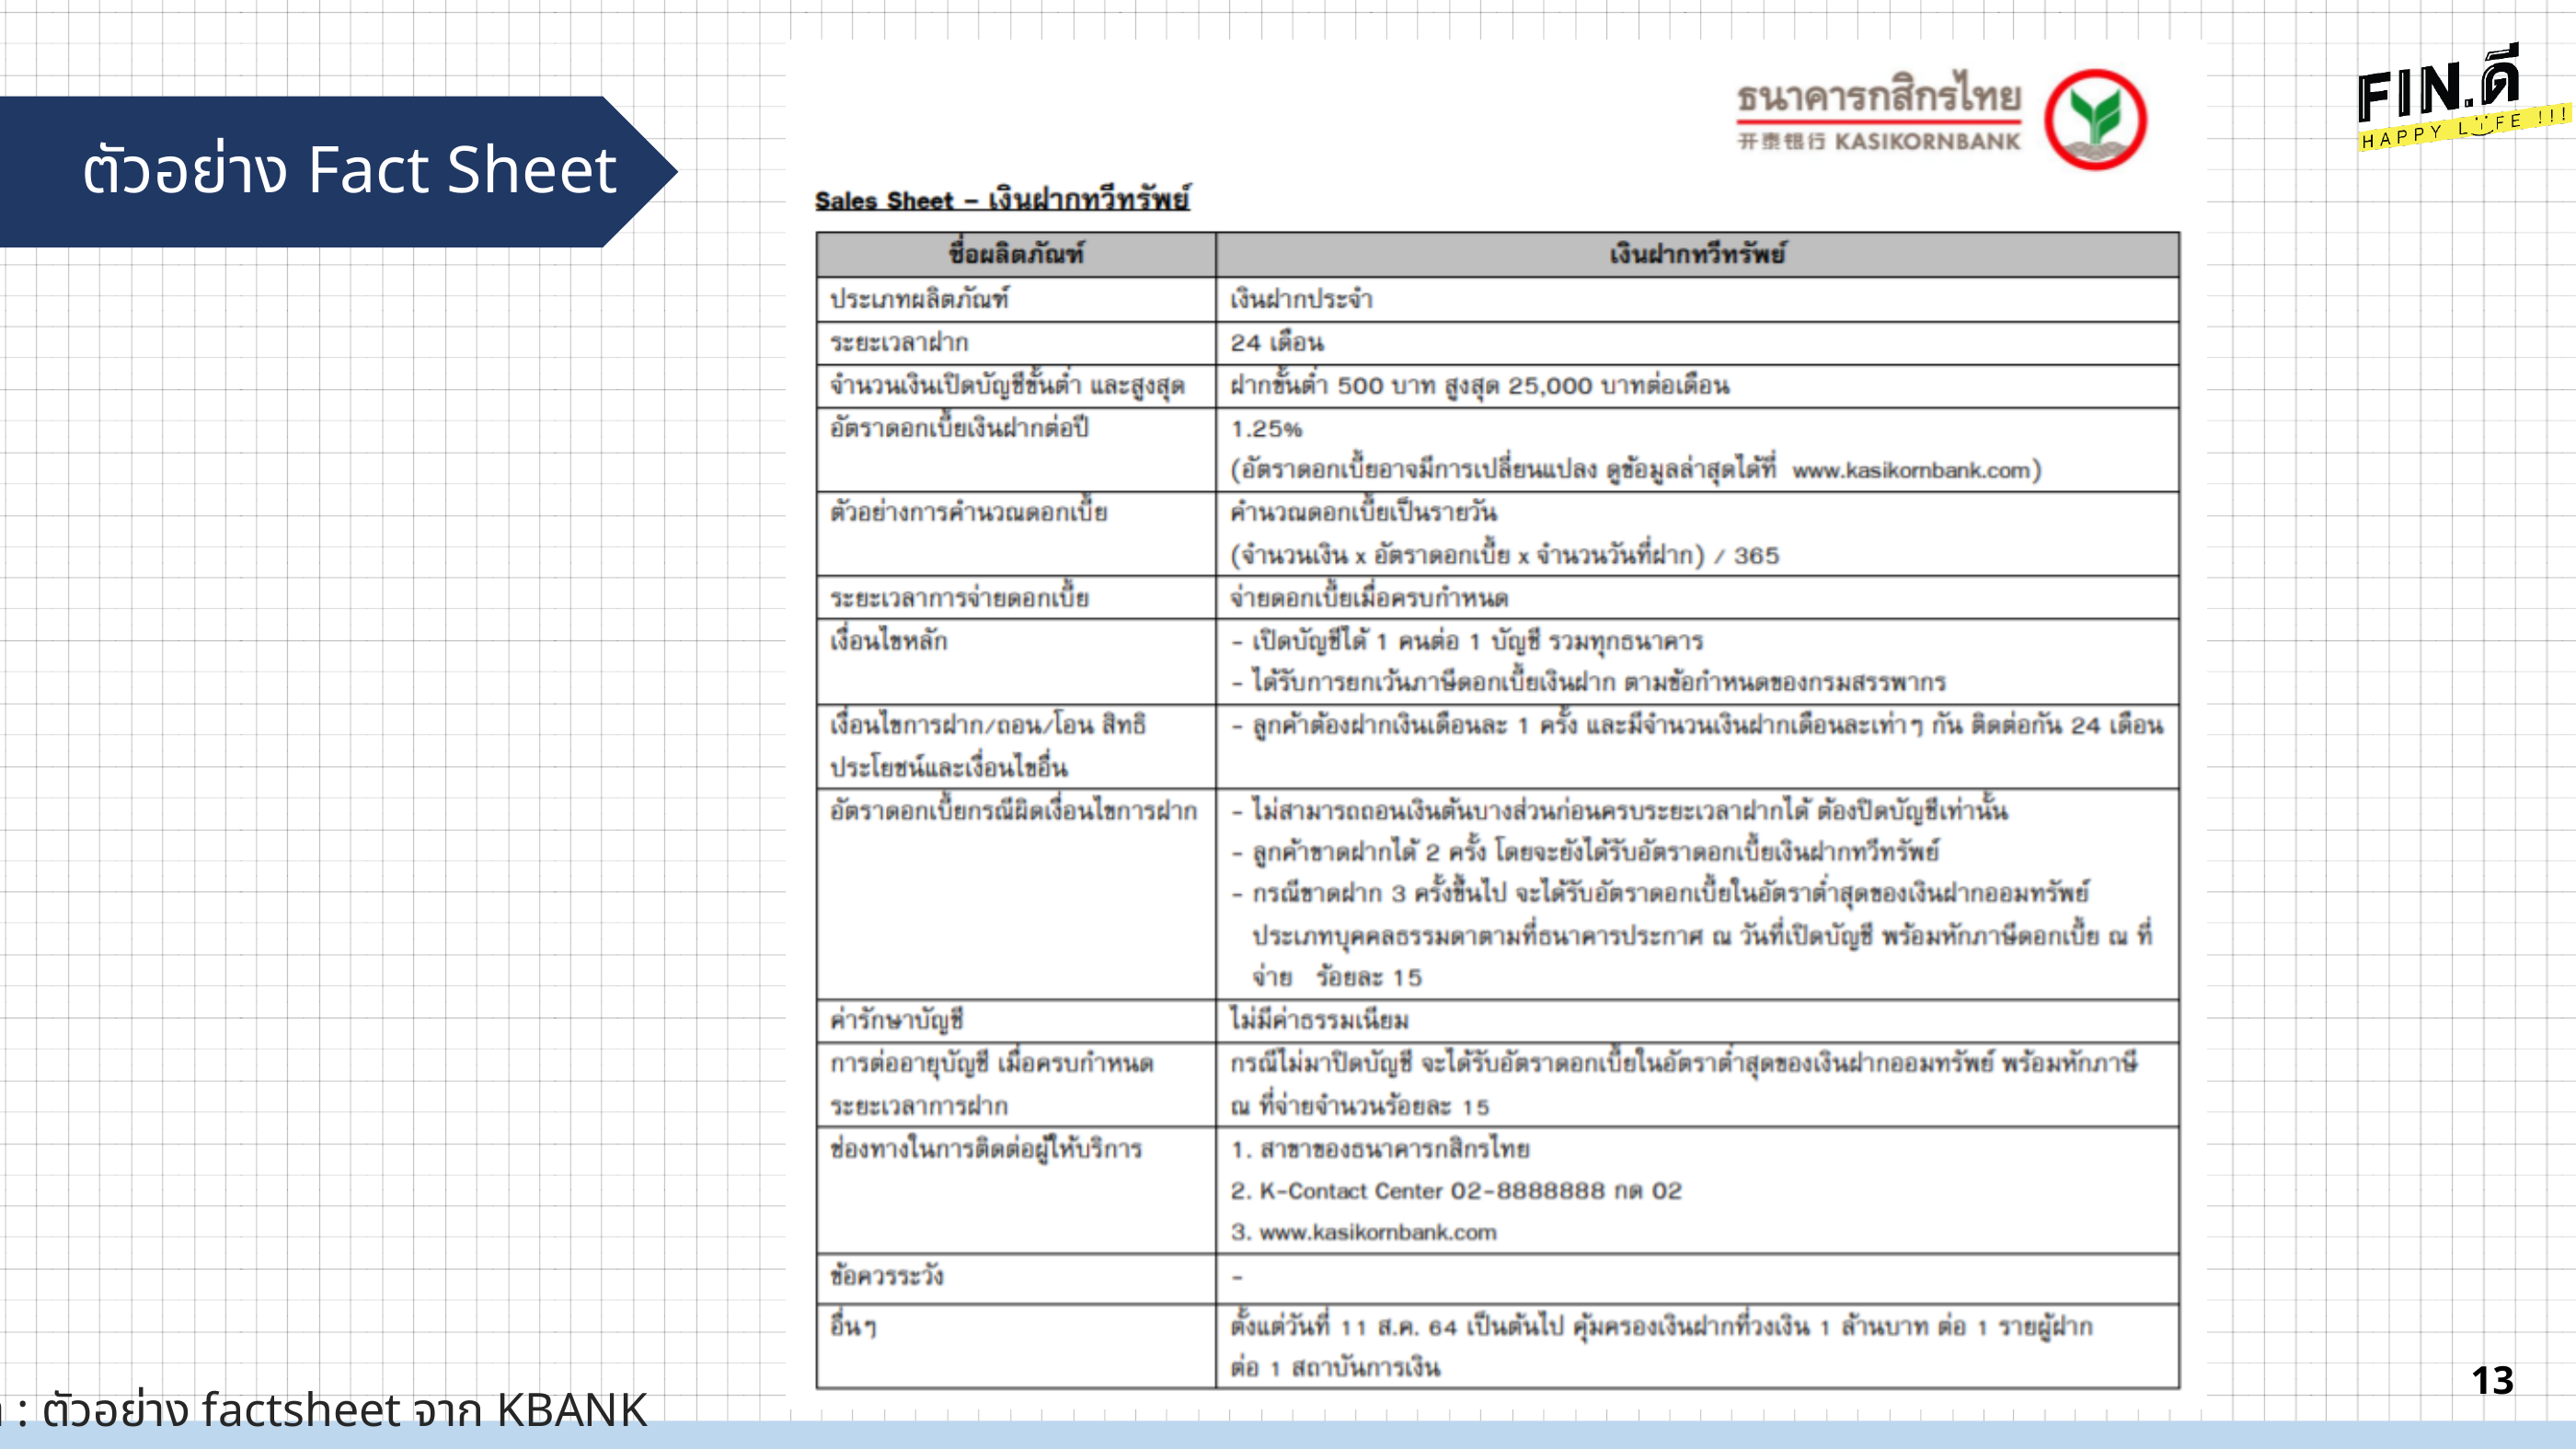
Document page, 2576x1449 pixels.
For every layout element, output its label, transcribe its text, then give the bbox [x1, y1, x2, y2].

slide_number 13 [2400, 1342, 2529, 1421]
text_box ที่มา : ตัวอย่าง factsheet จาก KBANK [0, 1373, 673, 1443]
text_box ตัวอย่าง Fact Sheet [0, 96, 679, 247]
picture [0, 0, 2576, 1420]
